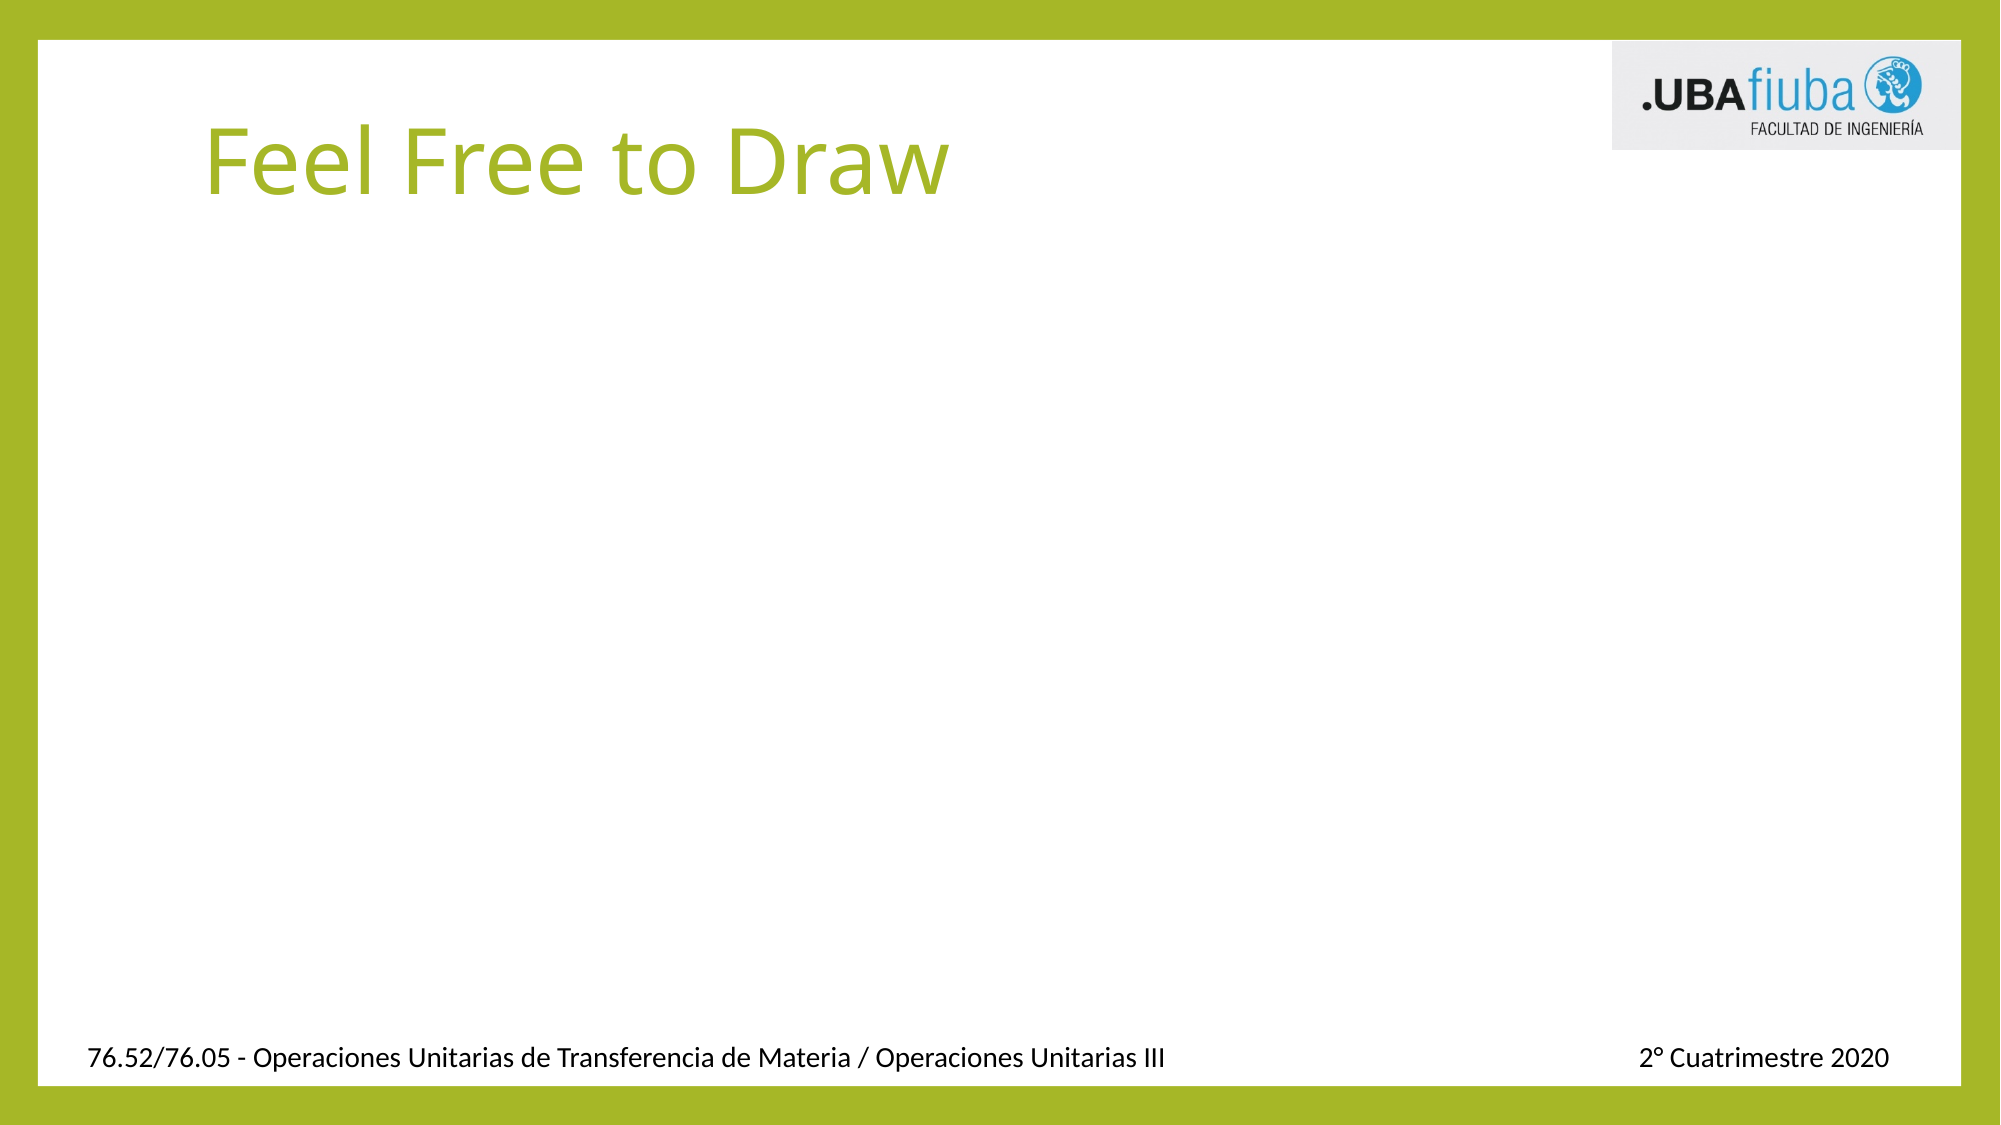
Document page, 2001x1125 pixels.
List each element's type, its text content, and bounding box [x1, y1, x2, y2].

title Feel Free to Draw [187, 89, 1808, 240]
footer 76.52/76.05 - Operaciones Unitarias de Transferencia de Materia / Operaciones Unitarias III 2° Cuatrimestre 2020 [71, 1025, 1931, 1086]
picture [1612, 41, 1961, 151]
